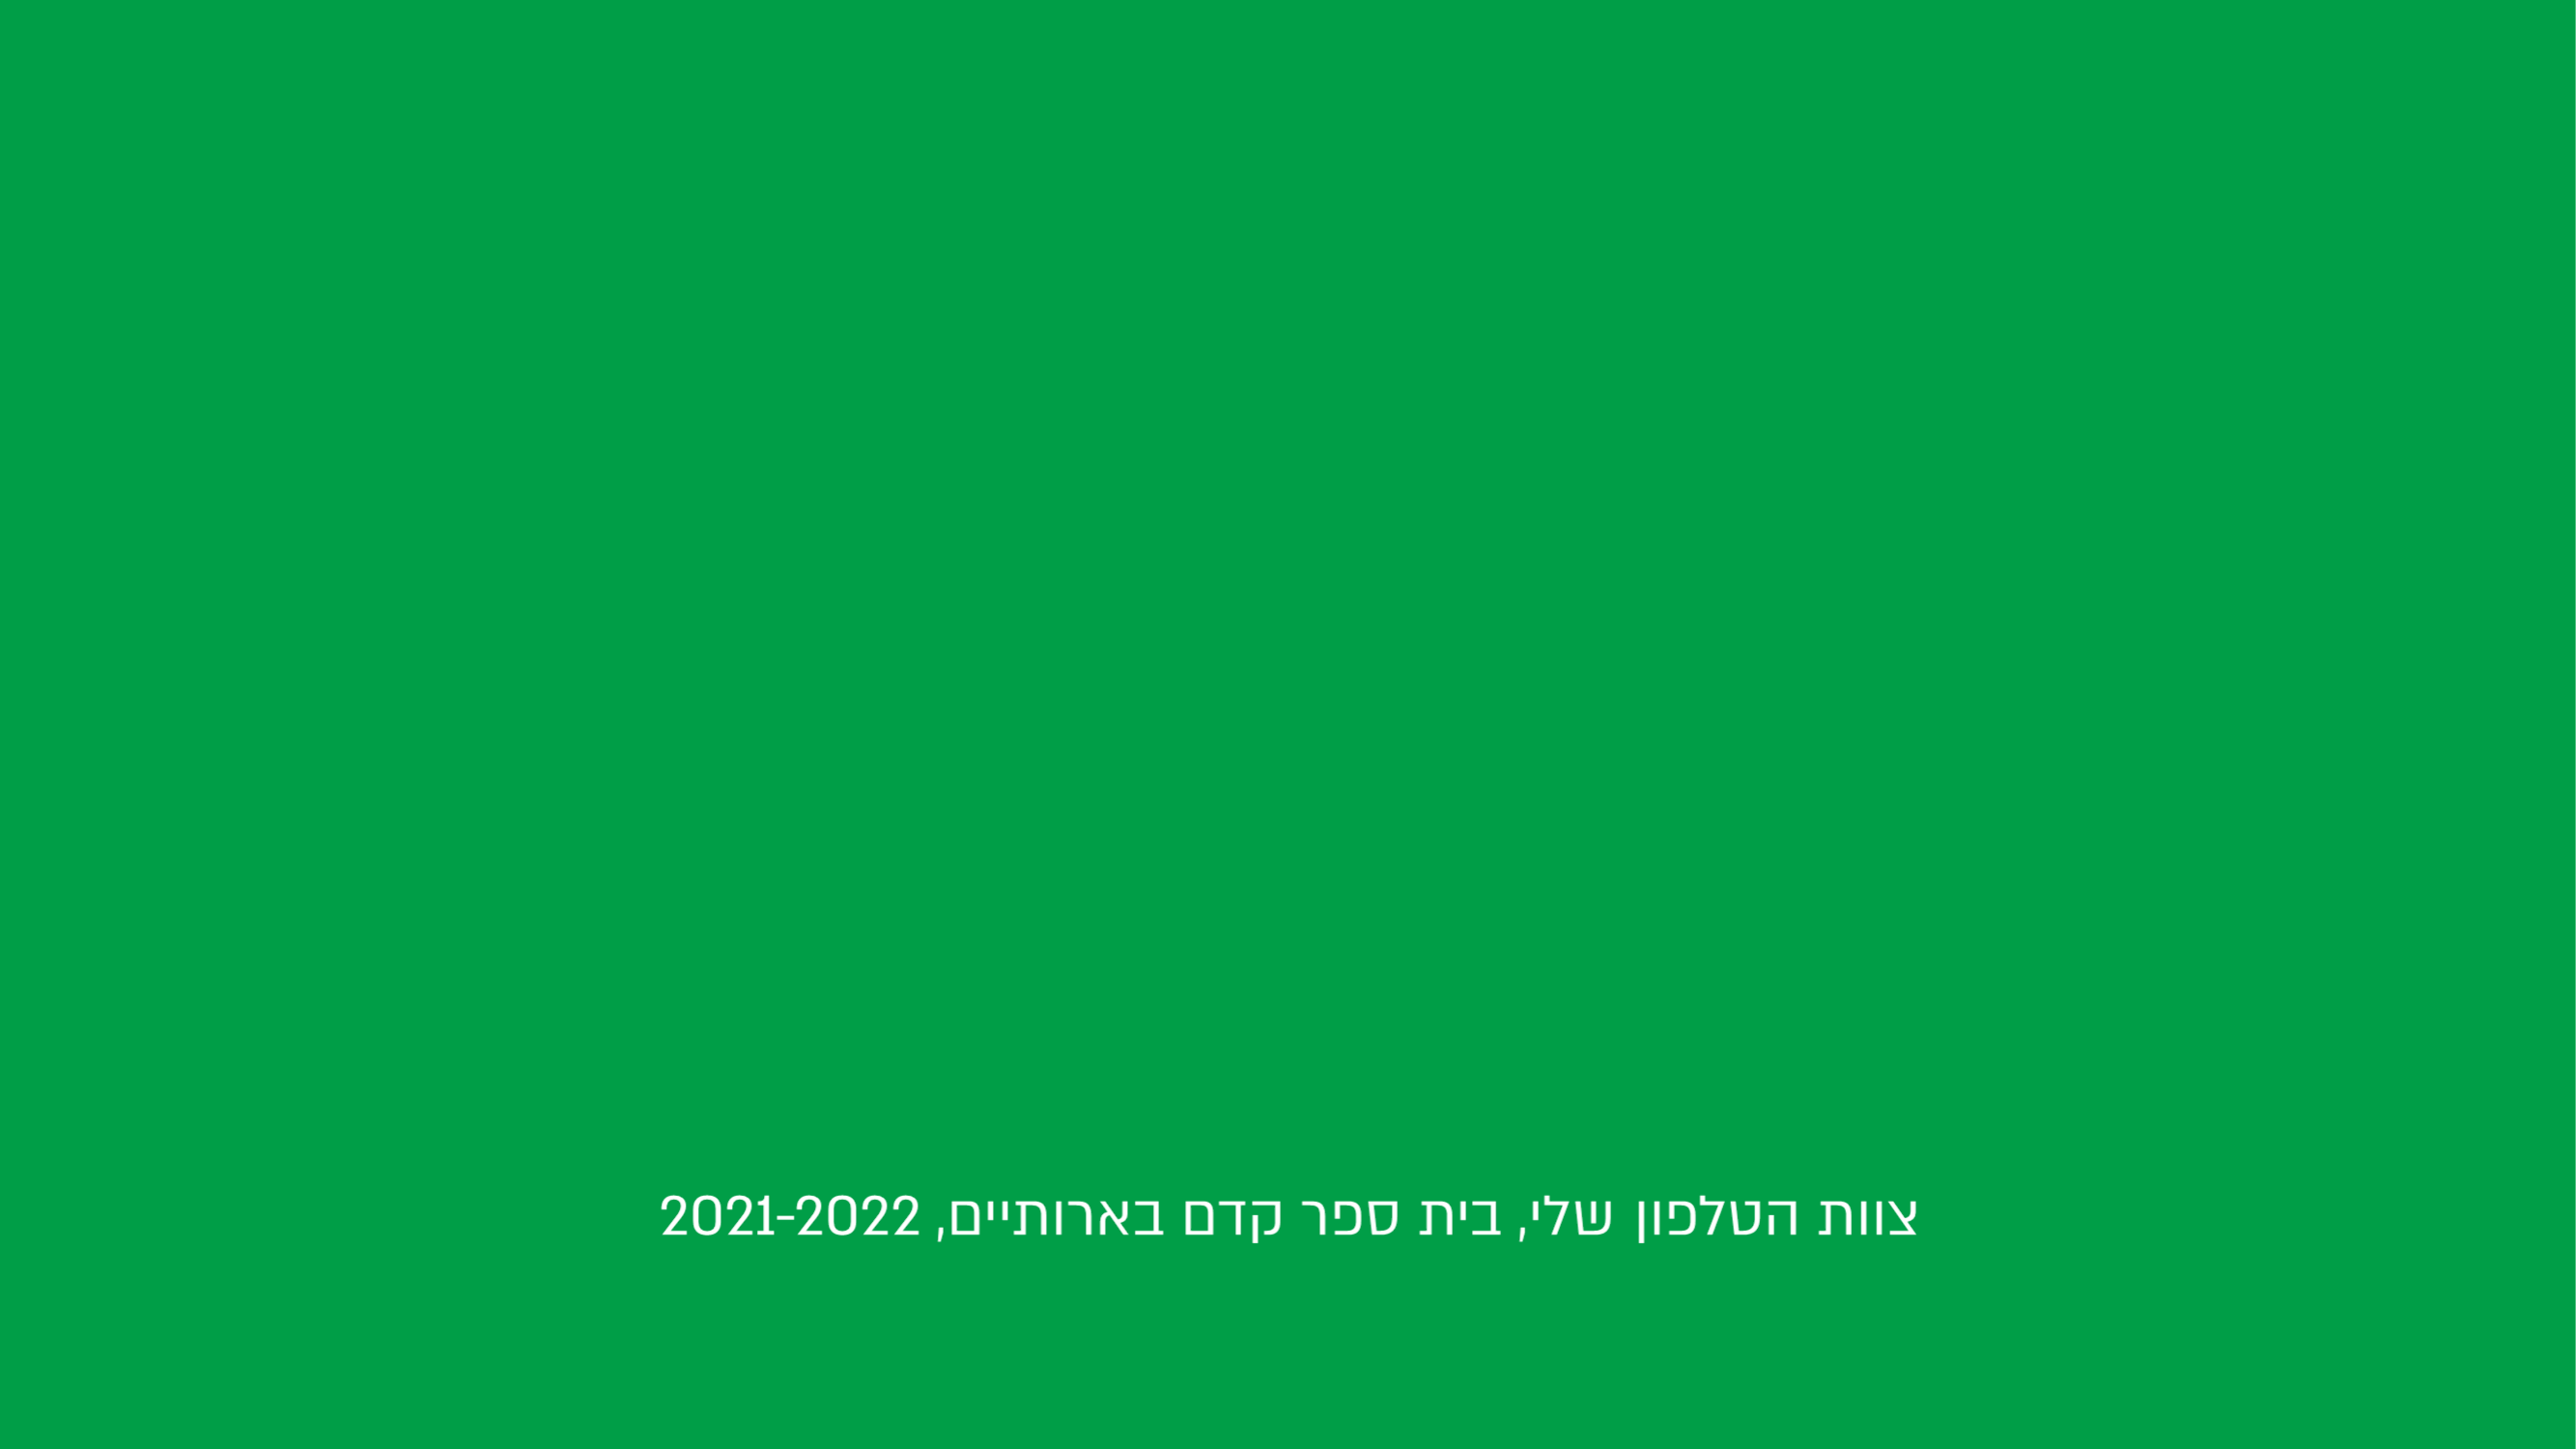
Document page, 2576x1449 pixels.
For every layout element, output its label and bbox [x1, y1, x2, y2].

picture [184, 154, 2392, 1295]
